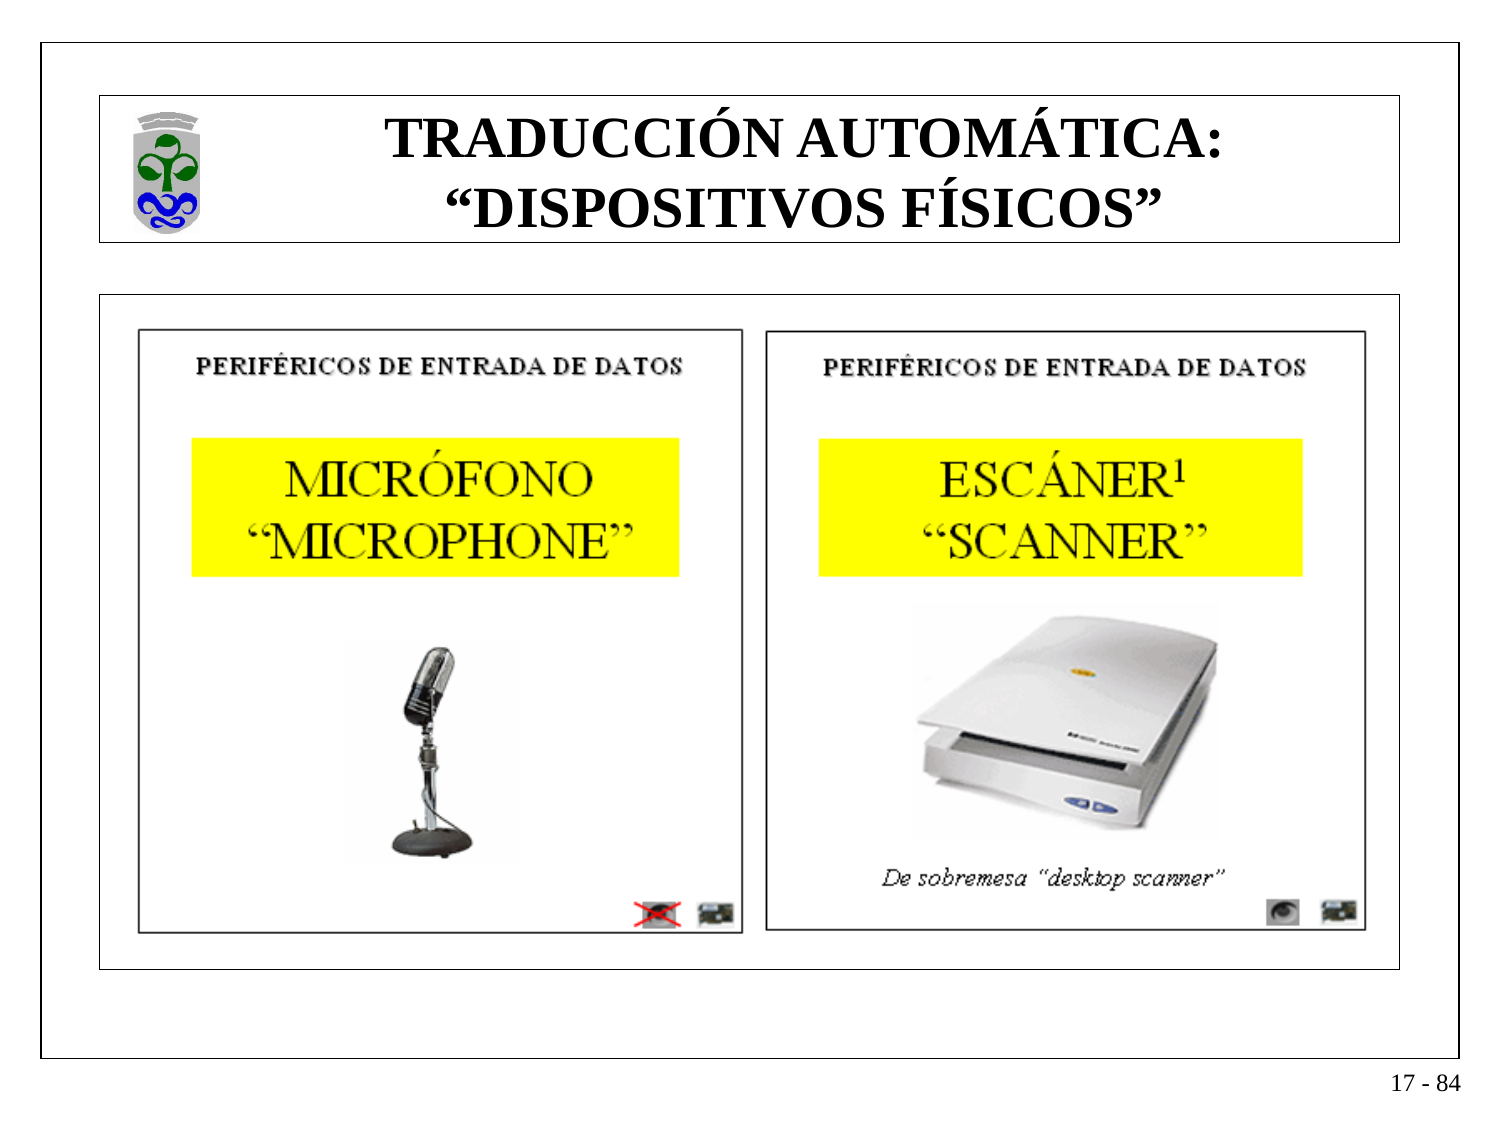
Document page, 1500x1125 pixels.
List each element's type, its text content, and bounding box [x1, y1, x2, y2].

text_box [133, 112, 200, 234]
list [99, 294, 1400, 970]
title TRADUCCIÓN AUTOMÁTICA: “DISPOSITIVOS FÍSICOS” [99, 95, 1400, 243]
slide_number 17 - 84 [1163, 1058, 1477, 1089]
picture [761, 326, 1373, 936]
picture [135, 326, 750, 939]
